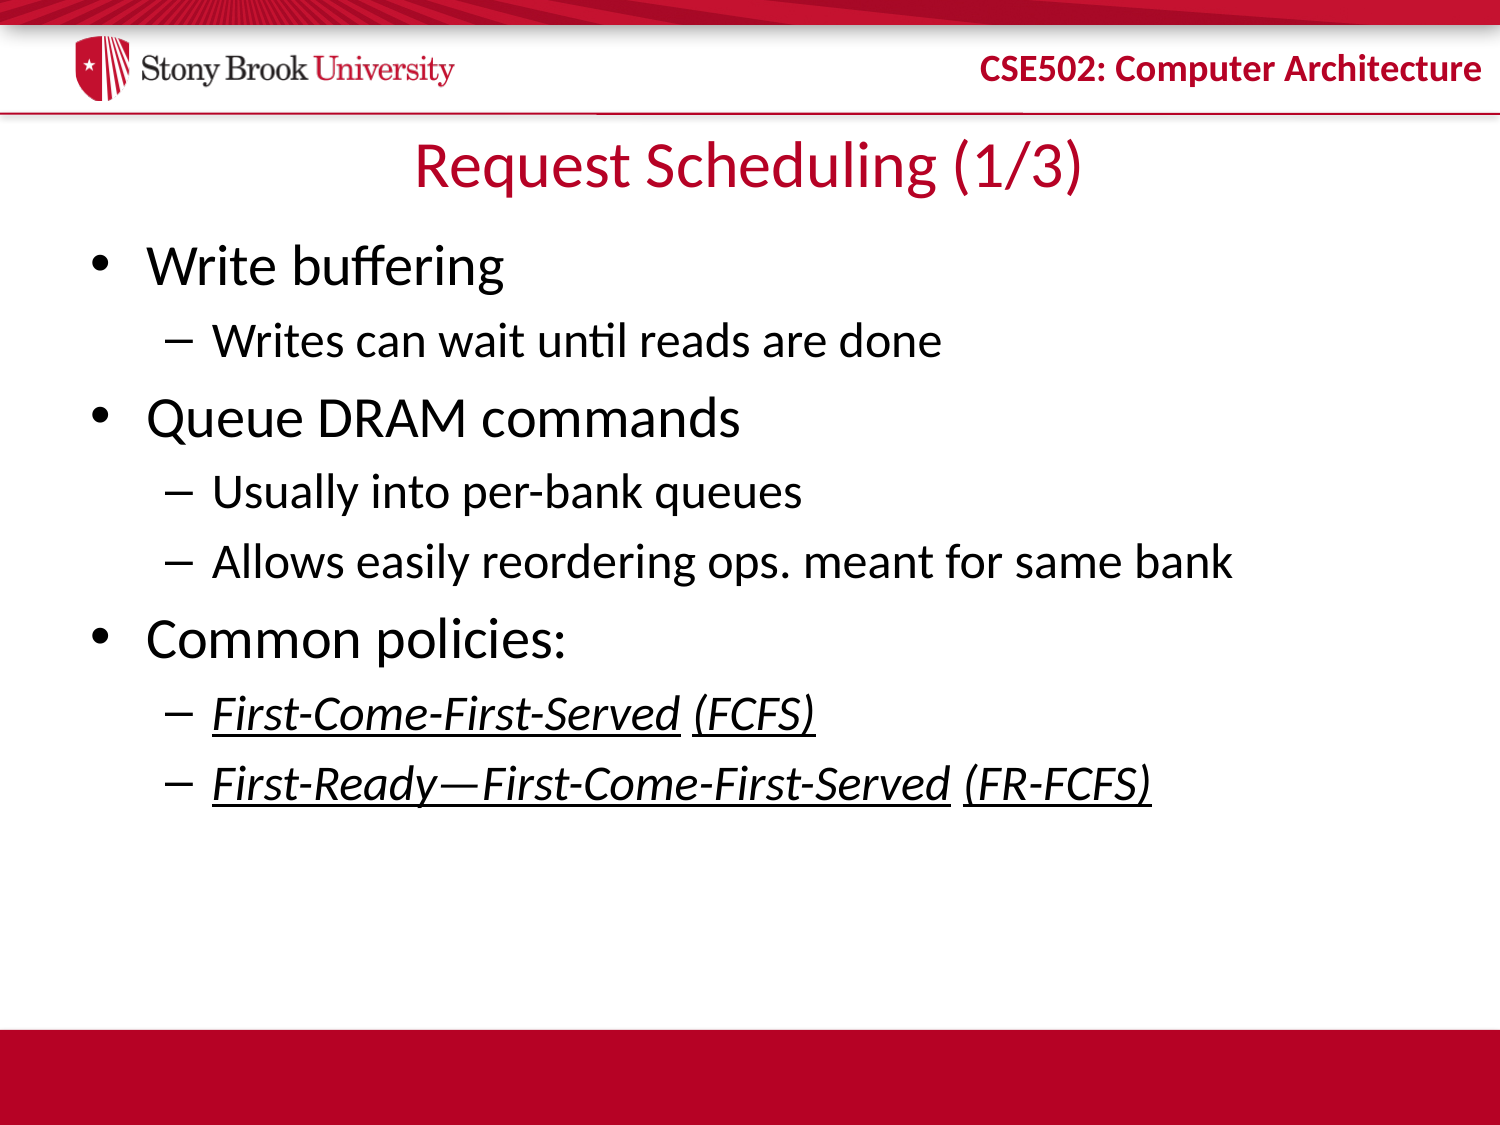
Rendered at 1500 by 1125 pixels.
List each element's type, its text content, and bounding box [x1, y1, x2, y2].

title Request Scheduling (1/3) [0, 113, 1500, 209]
picture [0, 0, 1500, 25]
list Write buffering Writes can wait until reads are done Queue DRAM commands Usually into per-bank queues Allows easily reordering ops. meant for same bank Common policies: First-Come-First-Served (FCFS) First-Ready—First-Come-First-Served (FR-FCFS) [75, 219, 1425, 1024]
